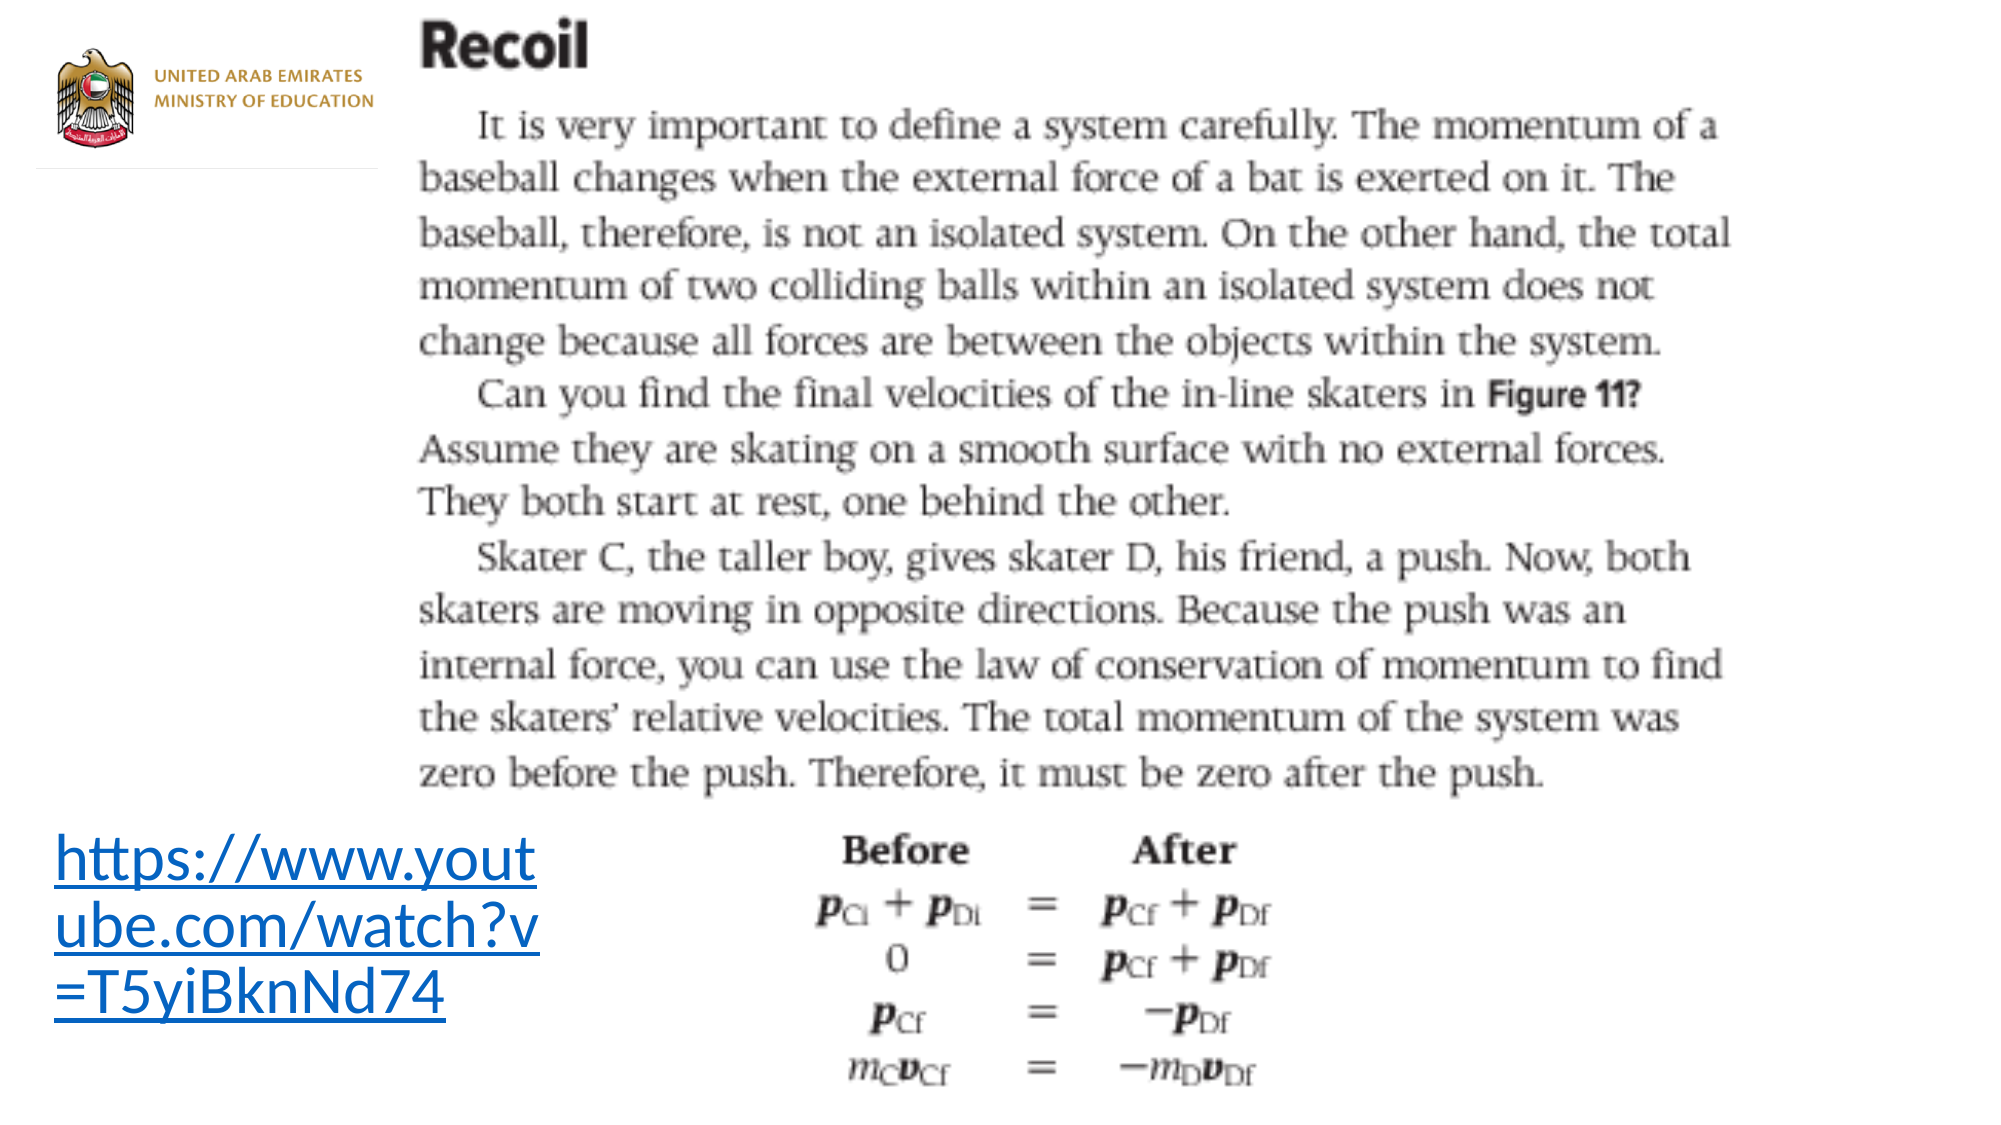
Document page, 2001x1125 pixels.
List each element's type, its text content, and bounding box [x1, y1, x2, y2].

picture [36, 2, 1778, 1125]
text_box https://www.youtube.com/watch?v=T5yiBknNd74 [39, 806, 377, 902]
